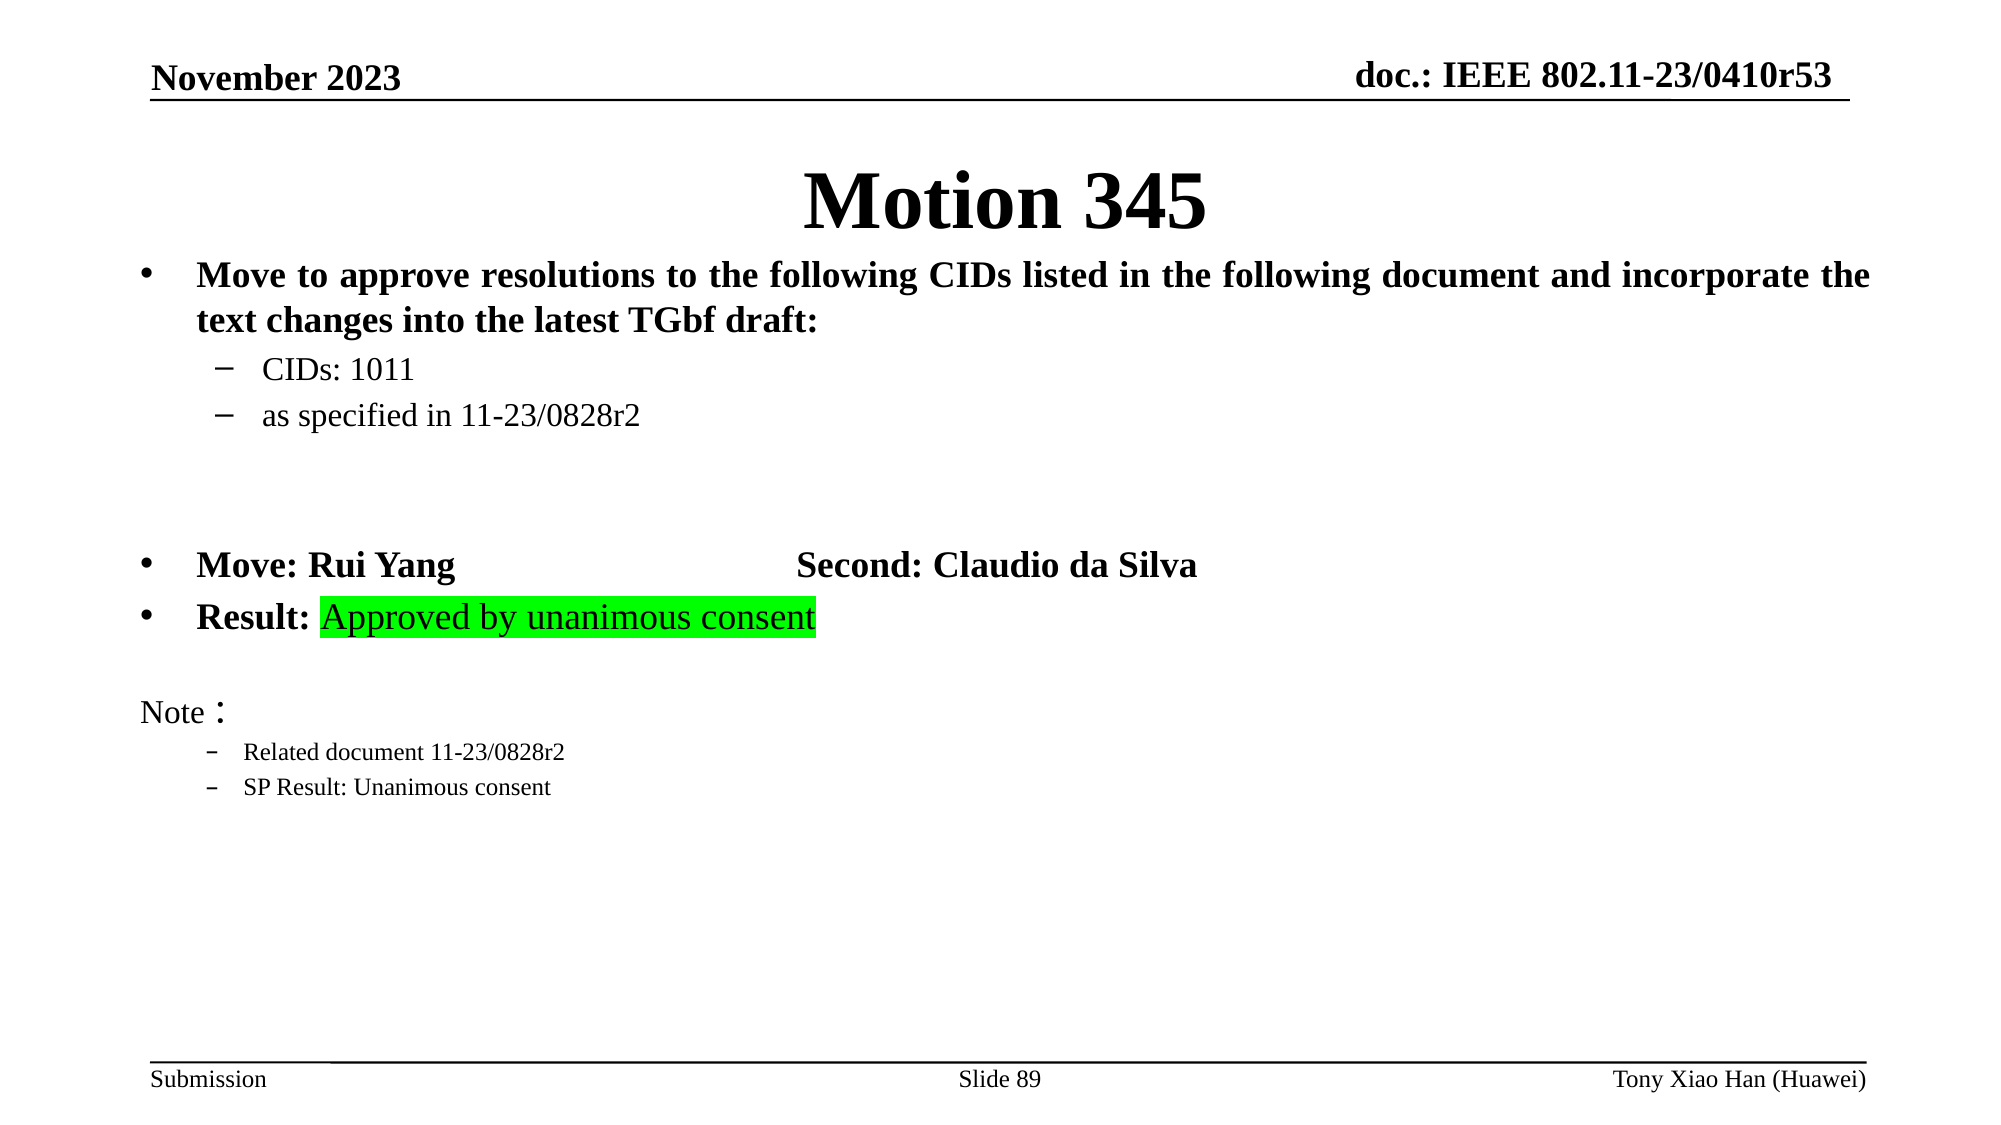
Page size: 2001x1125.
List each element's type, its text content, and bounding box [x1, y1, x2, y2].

text_box Move to approve resolutions to the following CIDs listed in the following document and incorporate the text changes into the latest TGbf draft: CIDs: 1011 as specified in 11-23/0828r2 Move: Rui Yang Second: Claudio da Silva Result: Approved by unanimous consent Note： Related document 11-23/0828r2 SP Result: Unanimous consent [125, 212, 1888, 900]
text_box Motion 345 [368, 137, 1644, 212]
